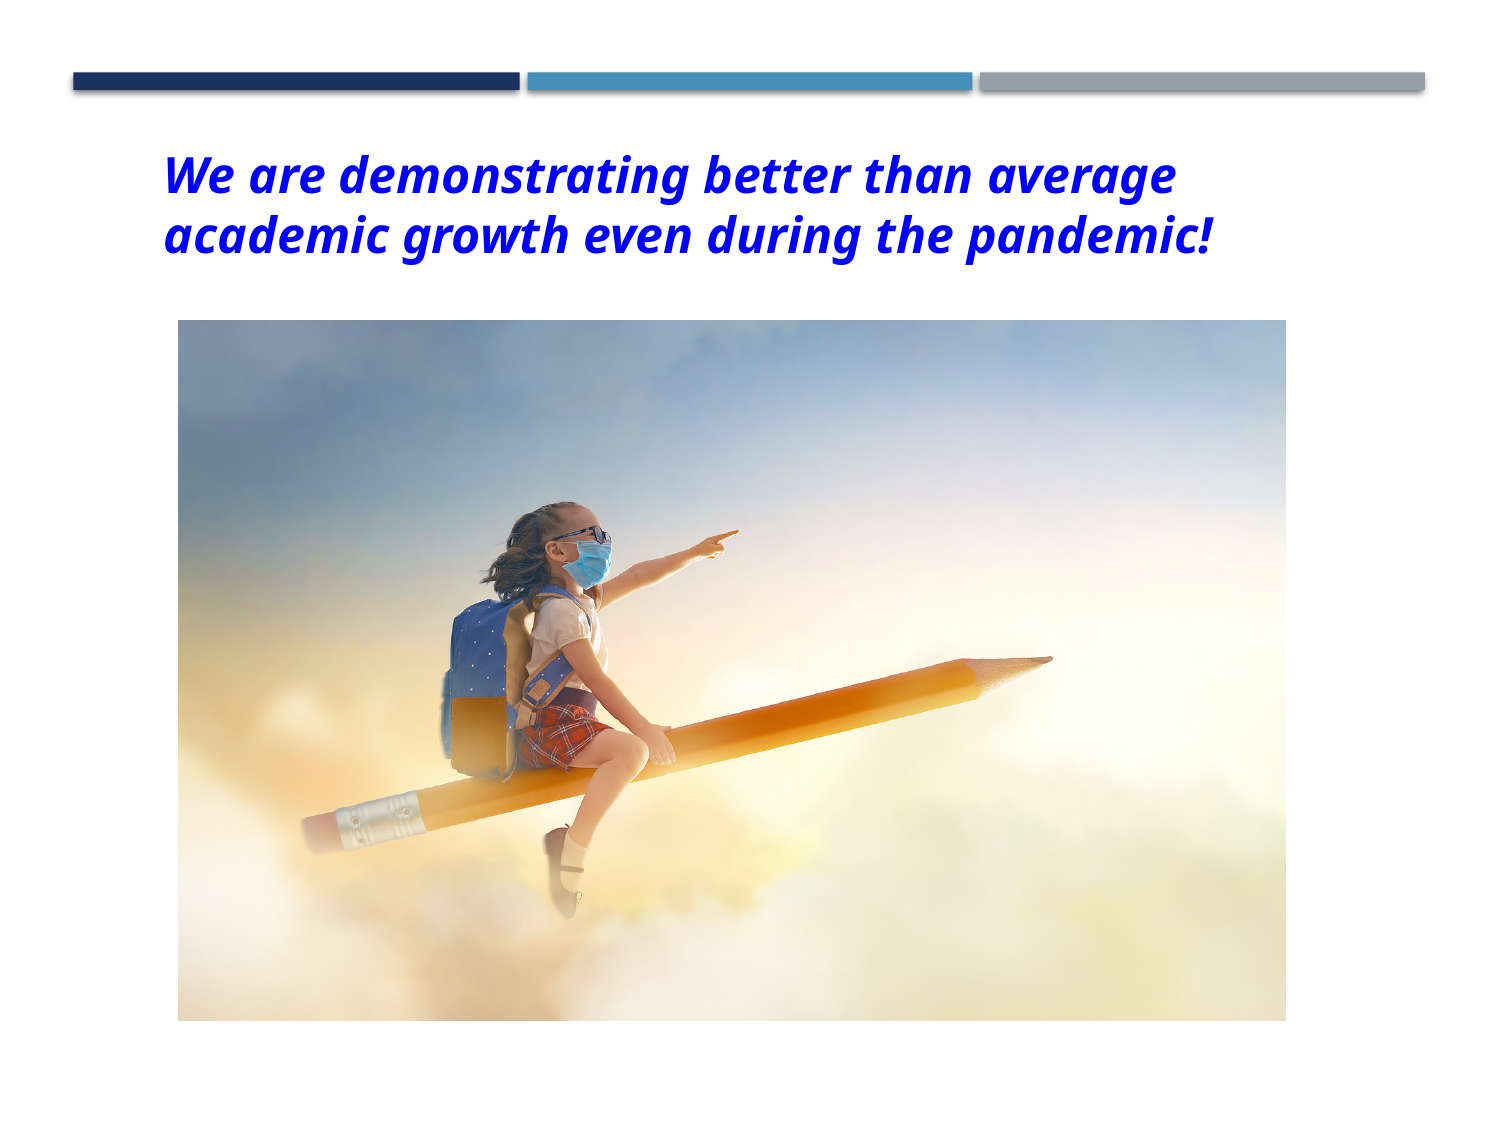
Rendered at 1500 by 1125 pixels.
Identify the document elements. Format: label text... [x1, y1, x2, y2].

picture [178, 319, 1286, 1022]
text_box We are demonstrating better than average academic growth even during the pandemic! [149, 136, 1337, 272]
